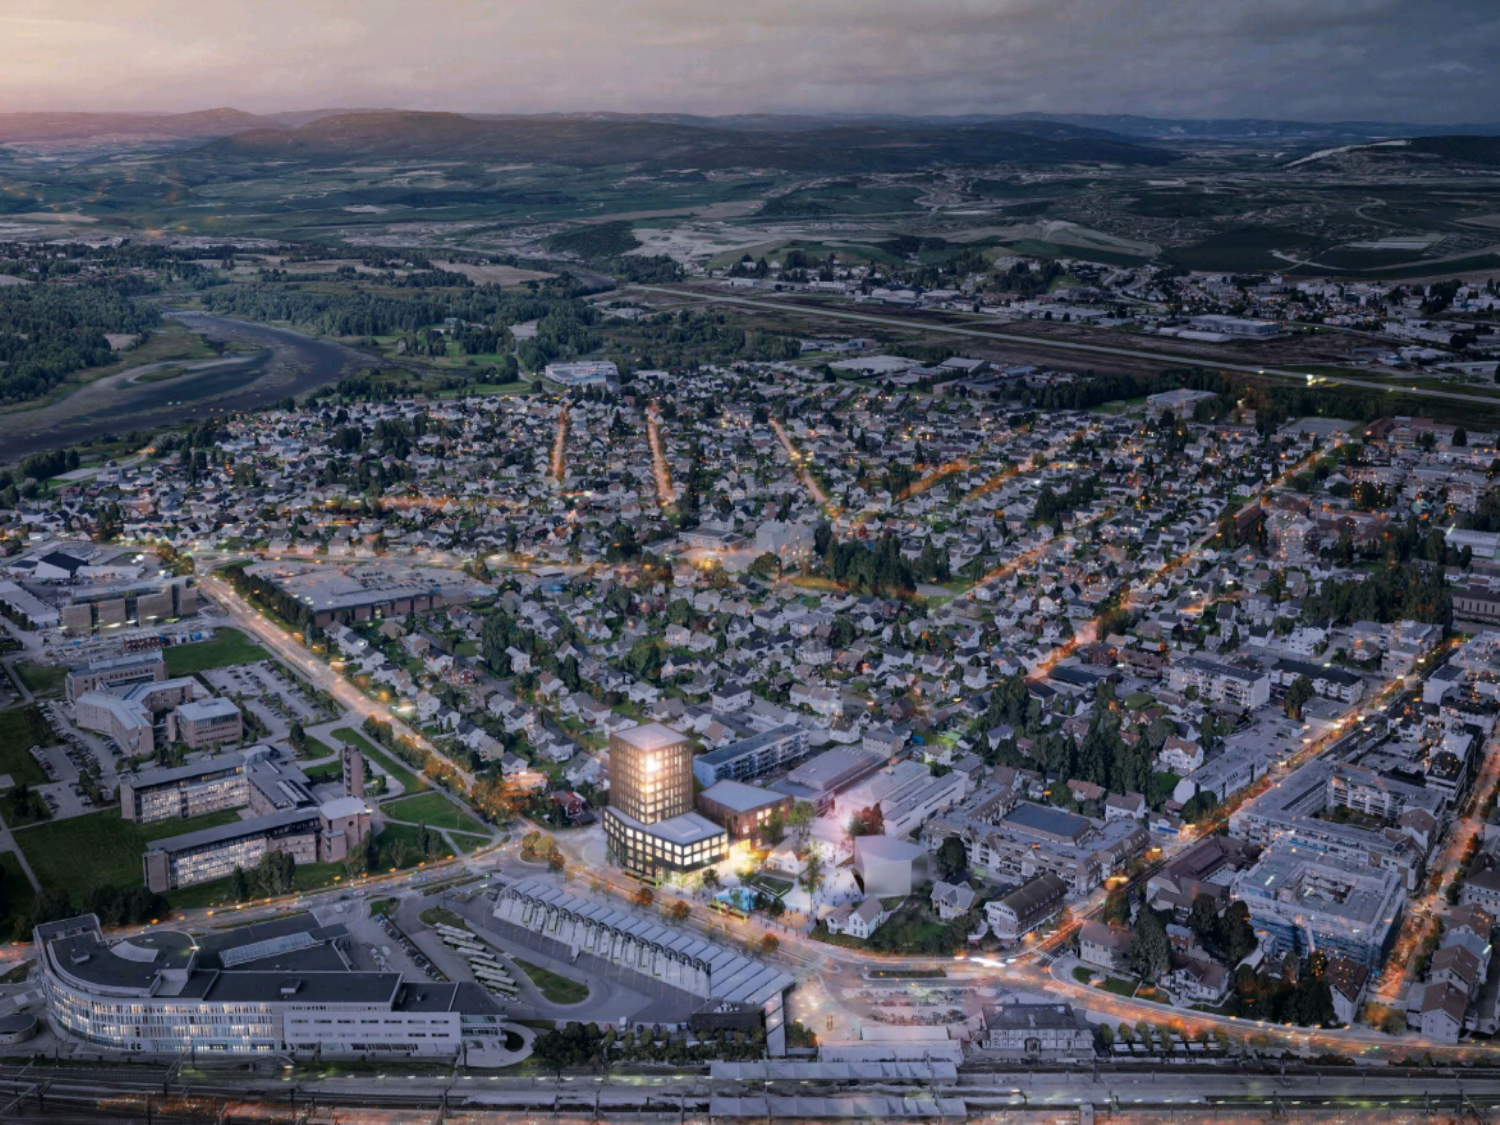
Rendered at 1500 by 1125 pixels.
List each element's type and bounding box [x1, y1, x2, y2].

list [0, 0, 1500, 1125]
